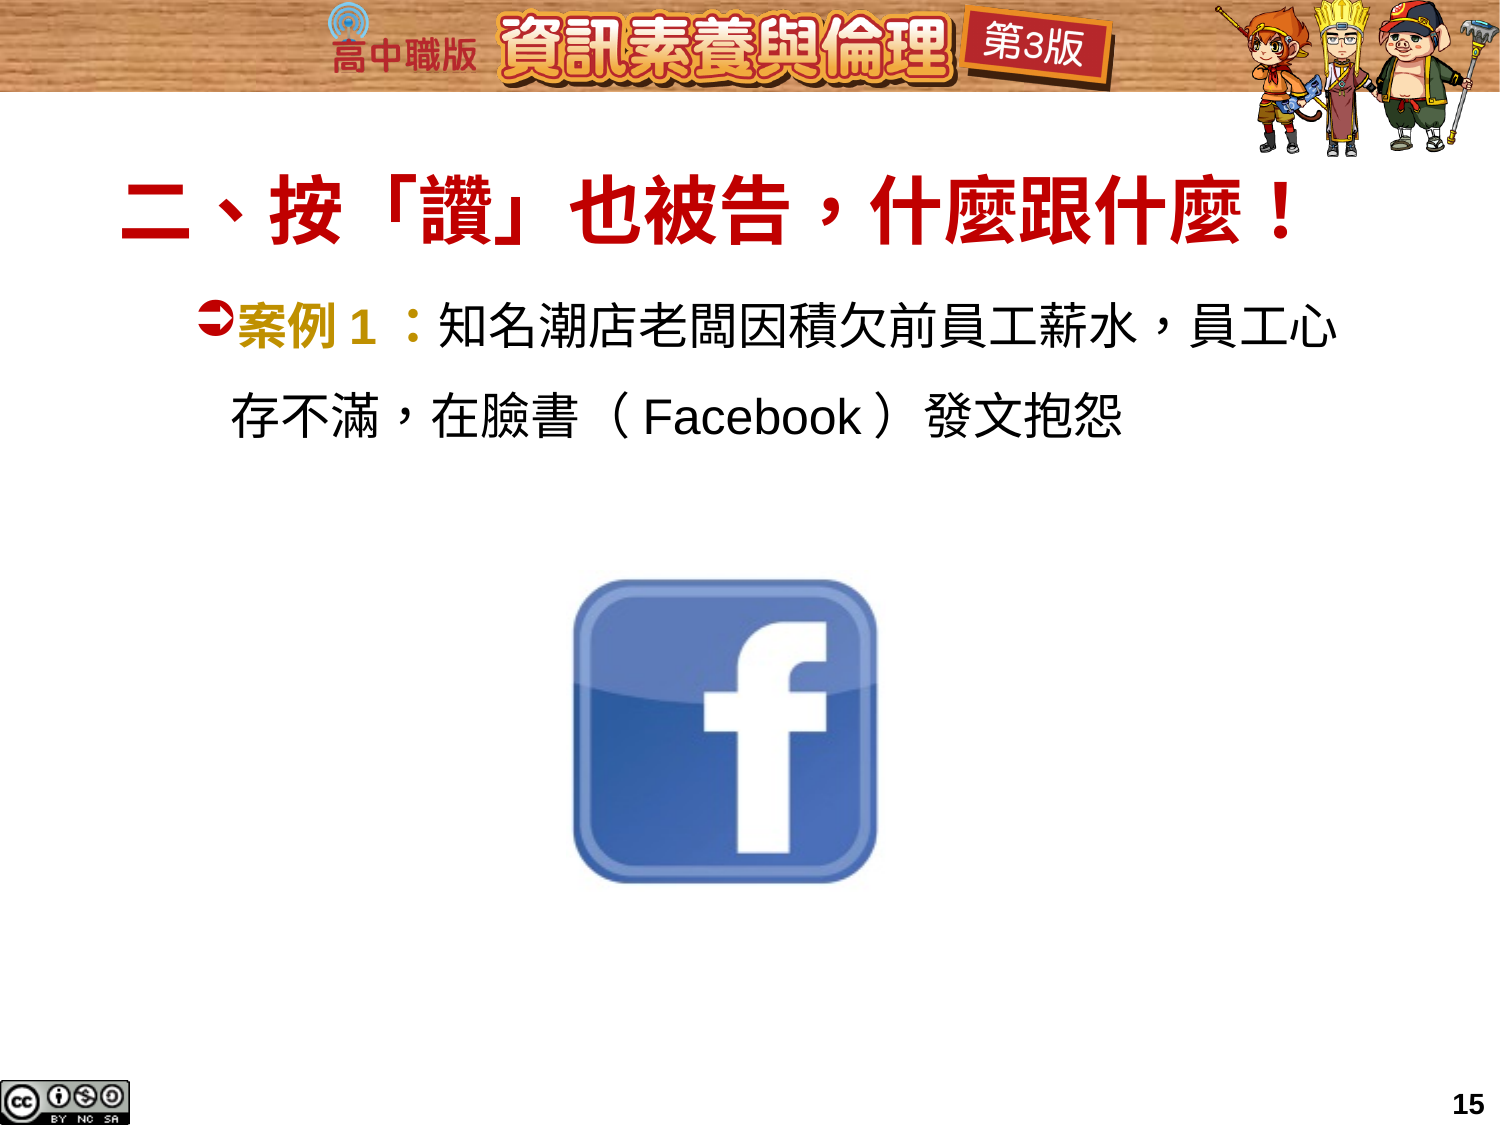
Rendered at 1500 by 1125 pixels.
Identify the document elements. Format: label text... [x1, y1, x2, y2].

picture [0, 1080, 130, 1125]
picture [565, 570, 886, 892]
list 二、按「讚」也被告，什麼跟什麼！ 案例1：知名潮店老闆因積欠前員工薪水，員工心存不滿，在臉書（Facebook）發文抱怨 [103, 111, 1397, 1036]
slide_number 14 [1162, 1080, 1500, 1125]
picture [0, 0, 1500, 157]
